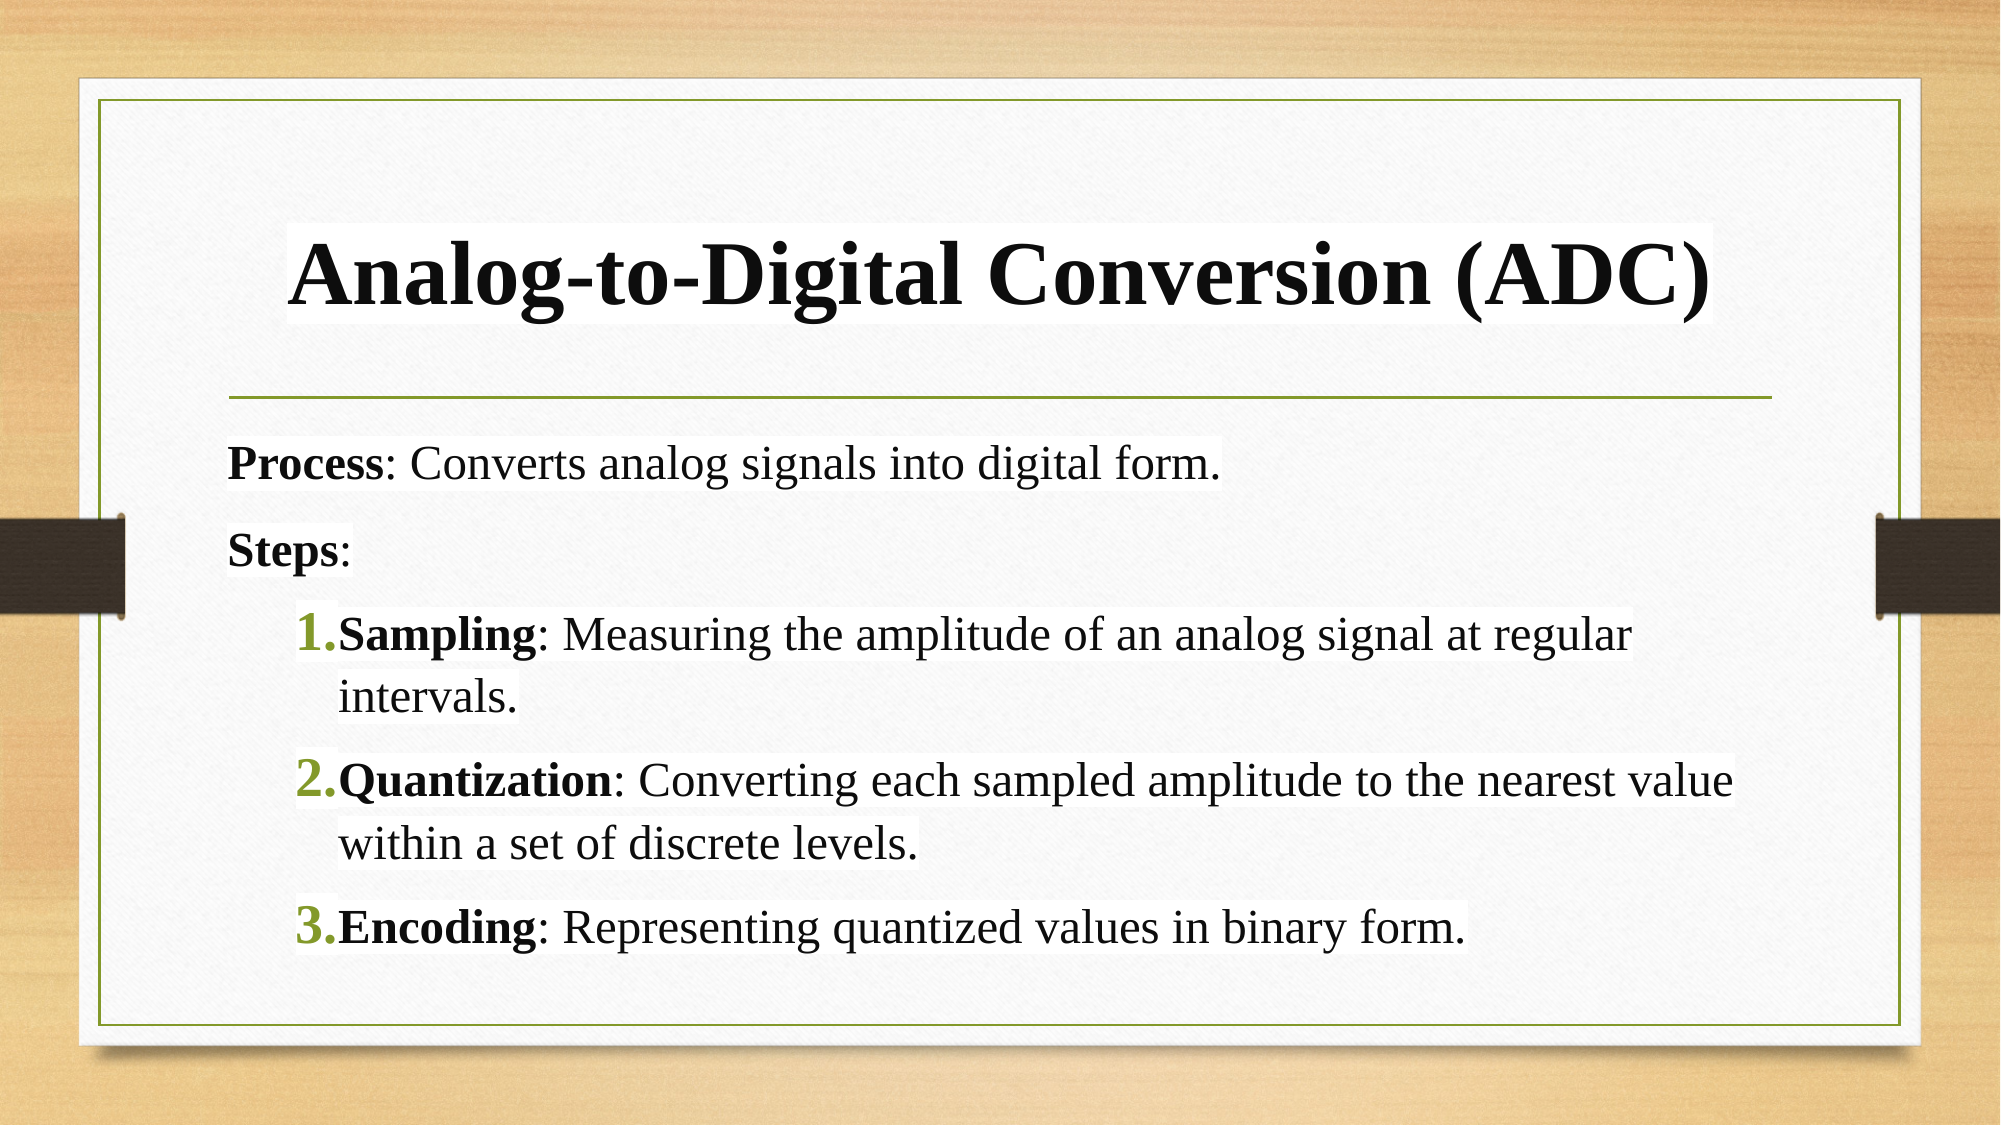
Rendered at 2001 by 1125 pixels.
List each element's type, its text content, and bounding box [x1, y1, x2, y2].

picture [0, 0, 2001, 1125]
list Process: Converts analog signals into digital form. Steps: Sampling: Measuring the amplitude of an analog signal at regular intervals. Quantization: Converting each sampled amplitude to the nearest value within a set of discrete levels. Encoding: Representing quantized values in binary form. [212, 419, 1788, 964]
title Analog-to-Digital Conversion (ADC) [212, 161, 1788, 375]
